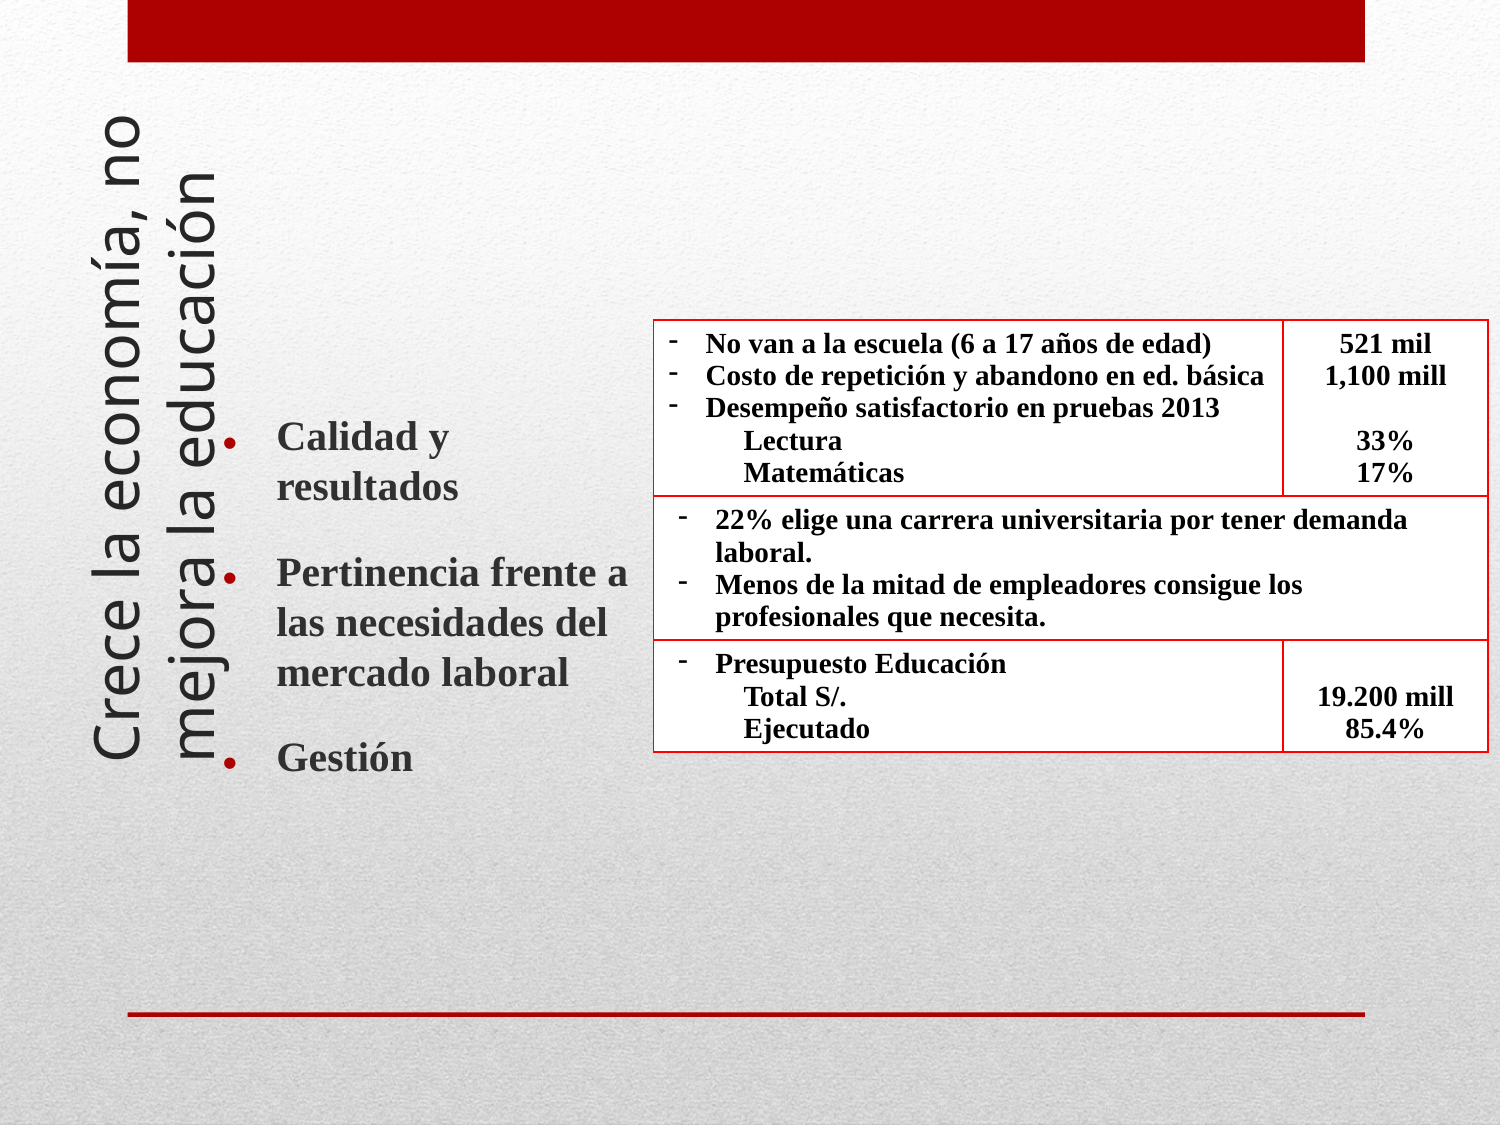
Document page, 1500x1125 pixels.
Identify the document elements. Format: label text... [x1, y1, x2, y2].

list Calidad y resultados Pertinencia frente a las necesidades del mercado laboral Gestión [216, 366, 654, 788]
table_header No van a la escuela (6 a 17 años de edad) Costo de repetición y abandono en ed. básica Desempeño satisfactorio en pruebas 2013 Lectura Matemáticas [654, 321, 1282, 495]
table_cell 19.200 mill 85.4% [1284, 641, 1487, 751]
table_cell 22% elige una carrera universitaria por tener demanda laboral. Menos de la mitad de empleadores consigue los profesionales que necesita. [654, 497, 1487, 639]
table_cell Presupuesto Educación Total S/. Ejecutado [654, 641, 1282, 751]
title Crece la economía, no mejora la educación [68, 98, 235, 986]
table_header 521 mil 1,100 mill 33% 17% [1284, 321, 1487, 495]
